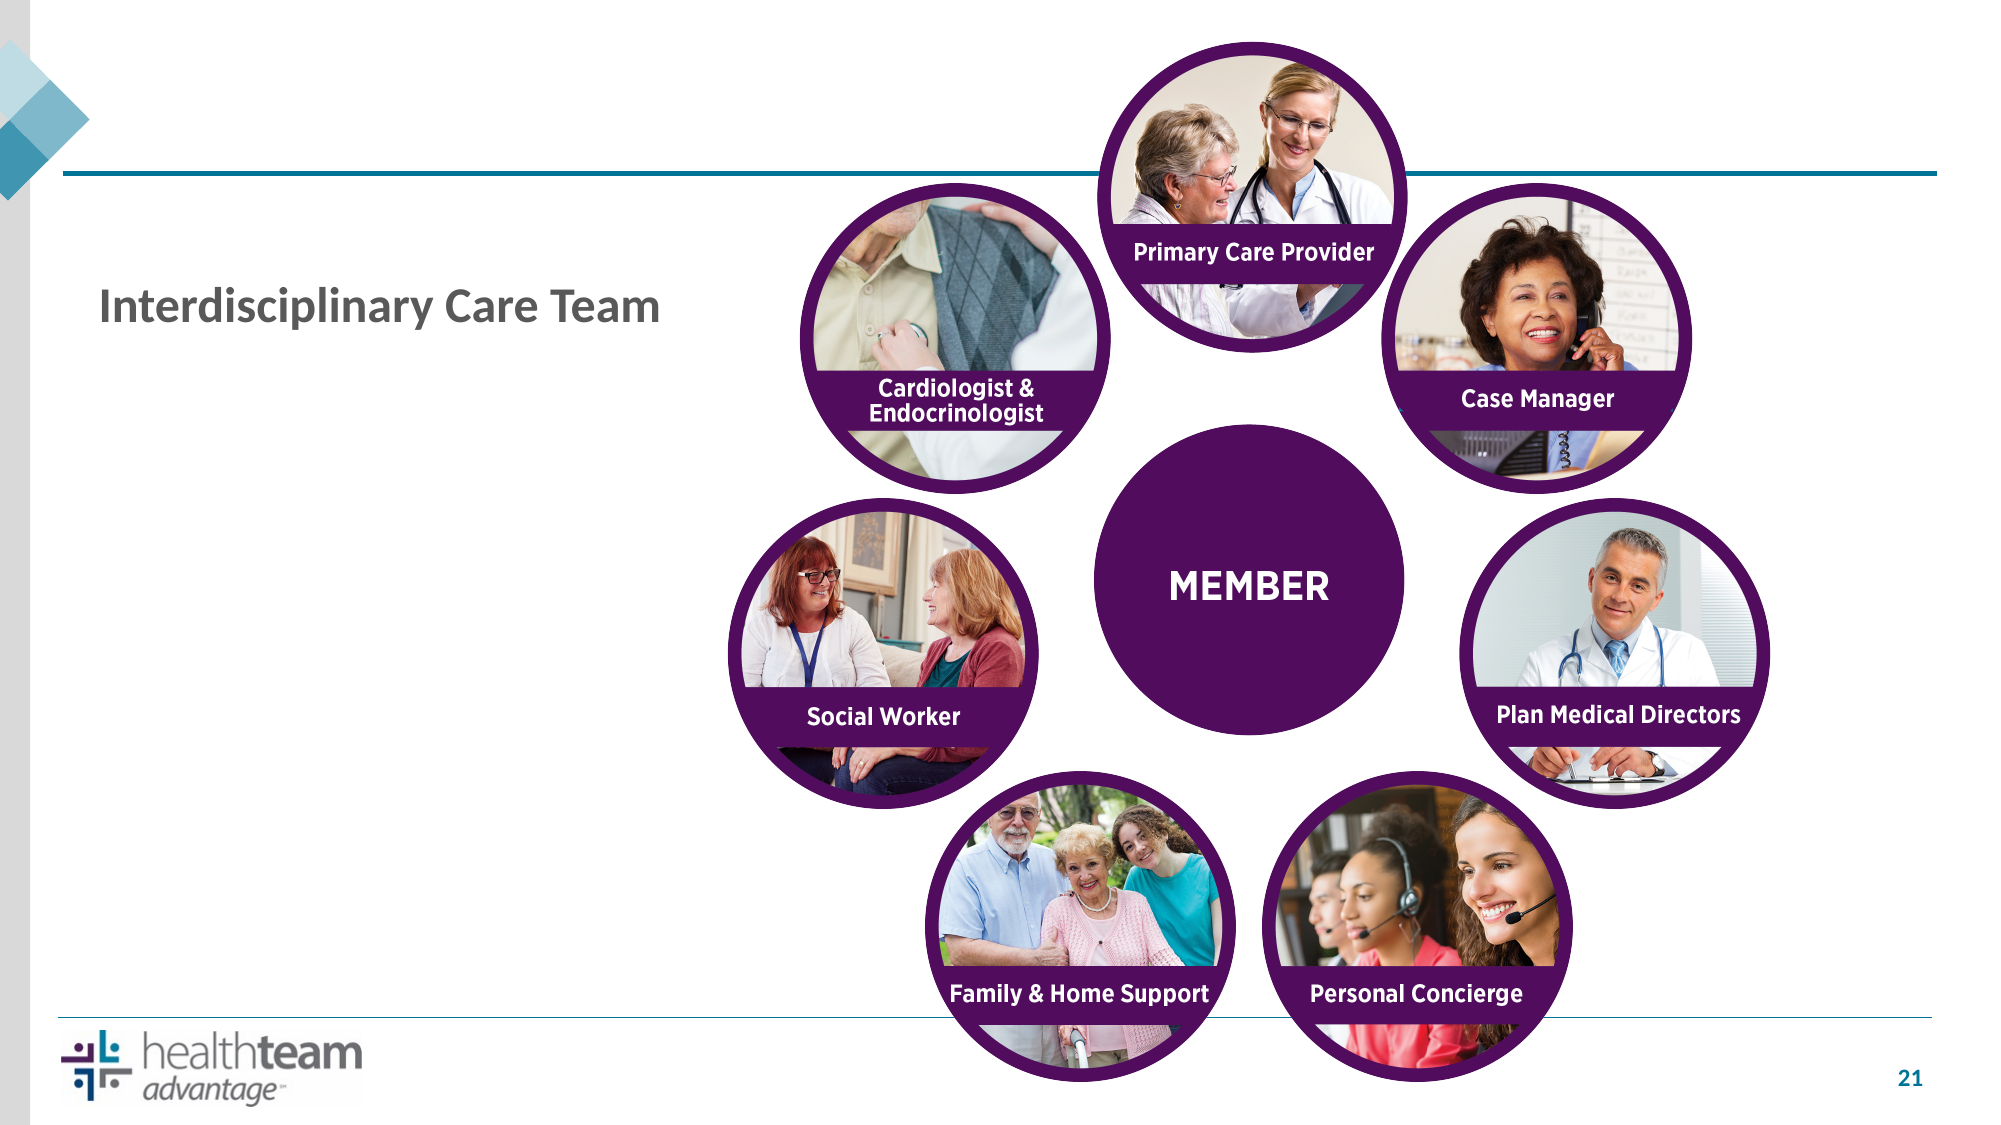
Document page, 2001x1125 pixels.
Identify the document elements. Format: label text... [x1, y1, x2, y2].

picture [61, 1030, 362, 1107]
picture [719, 38, 1776, 1087]
title Interdisciplinary Care Team [83, 267, 713, 341]
